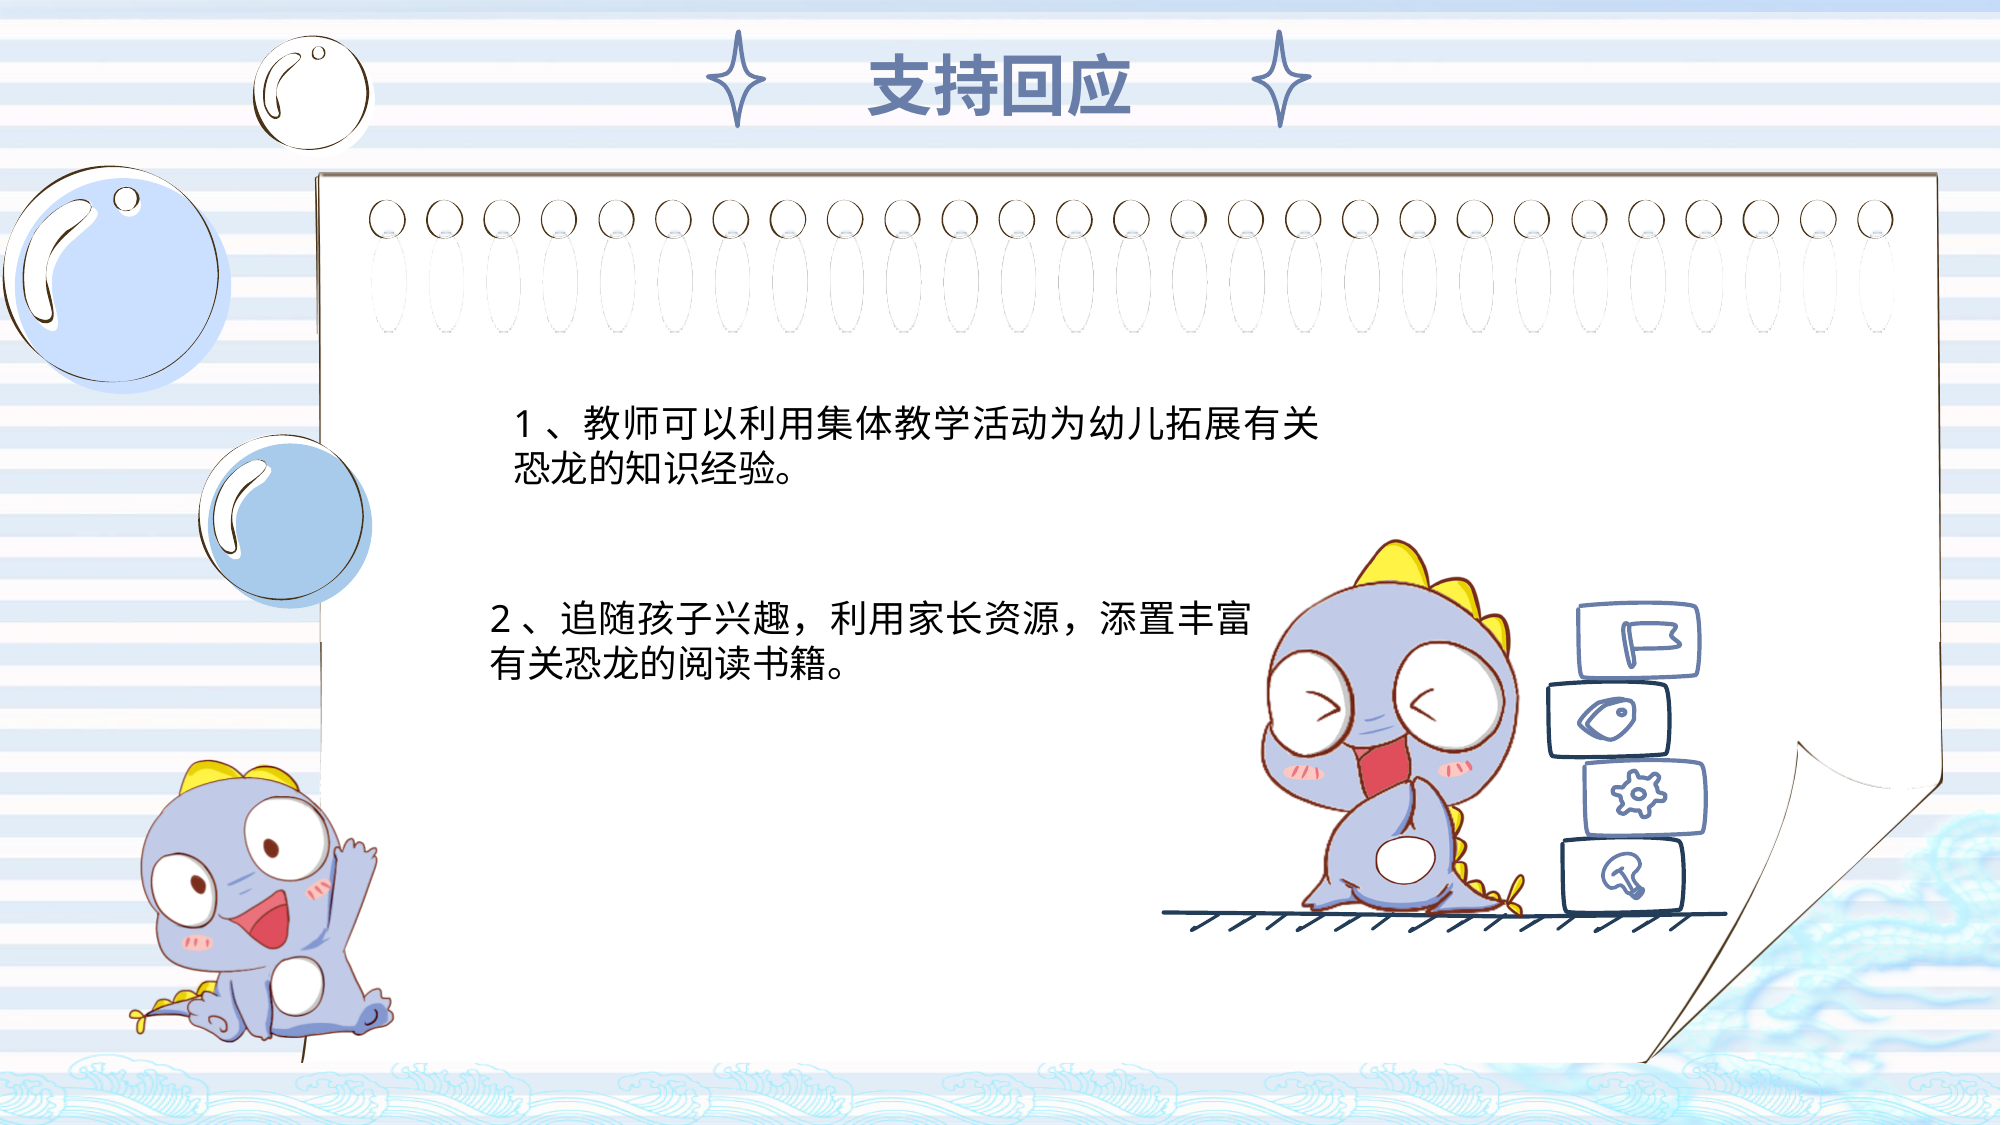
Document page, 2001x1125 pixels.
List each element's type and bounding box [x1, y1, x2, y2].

text_box [360, 392, 1336, 500]
text_box [1589, 698, 1635, 741]
text_box [337, 578, 1184, 695]
picture [12, 738, 524, 1079]
picture [0, 0, 2001, 1125]
text_box [1603, 854, 1646, 902]
text_box [1163, 911, 1727, 933]
slide_number [99, 1064, 567, 1103]
text_box [0, 16, 1944, 1064]
picture [1184, 521, 1589, 926]
text_box [1613, 769, 1665, 819]
text_box [1622, 622, 1681, 668]
